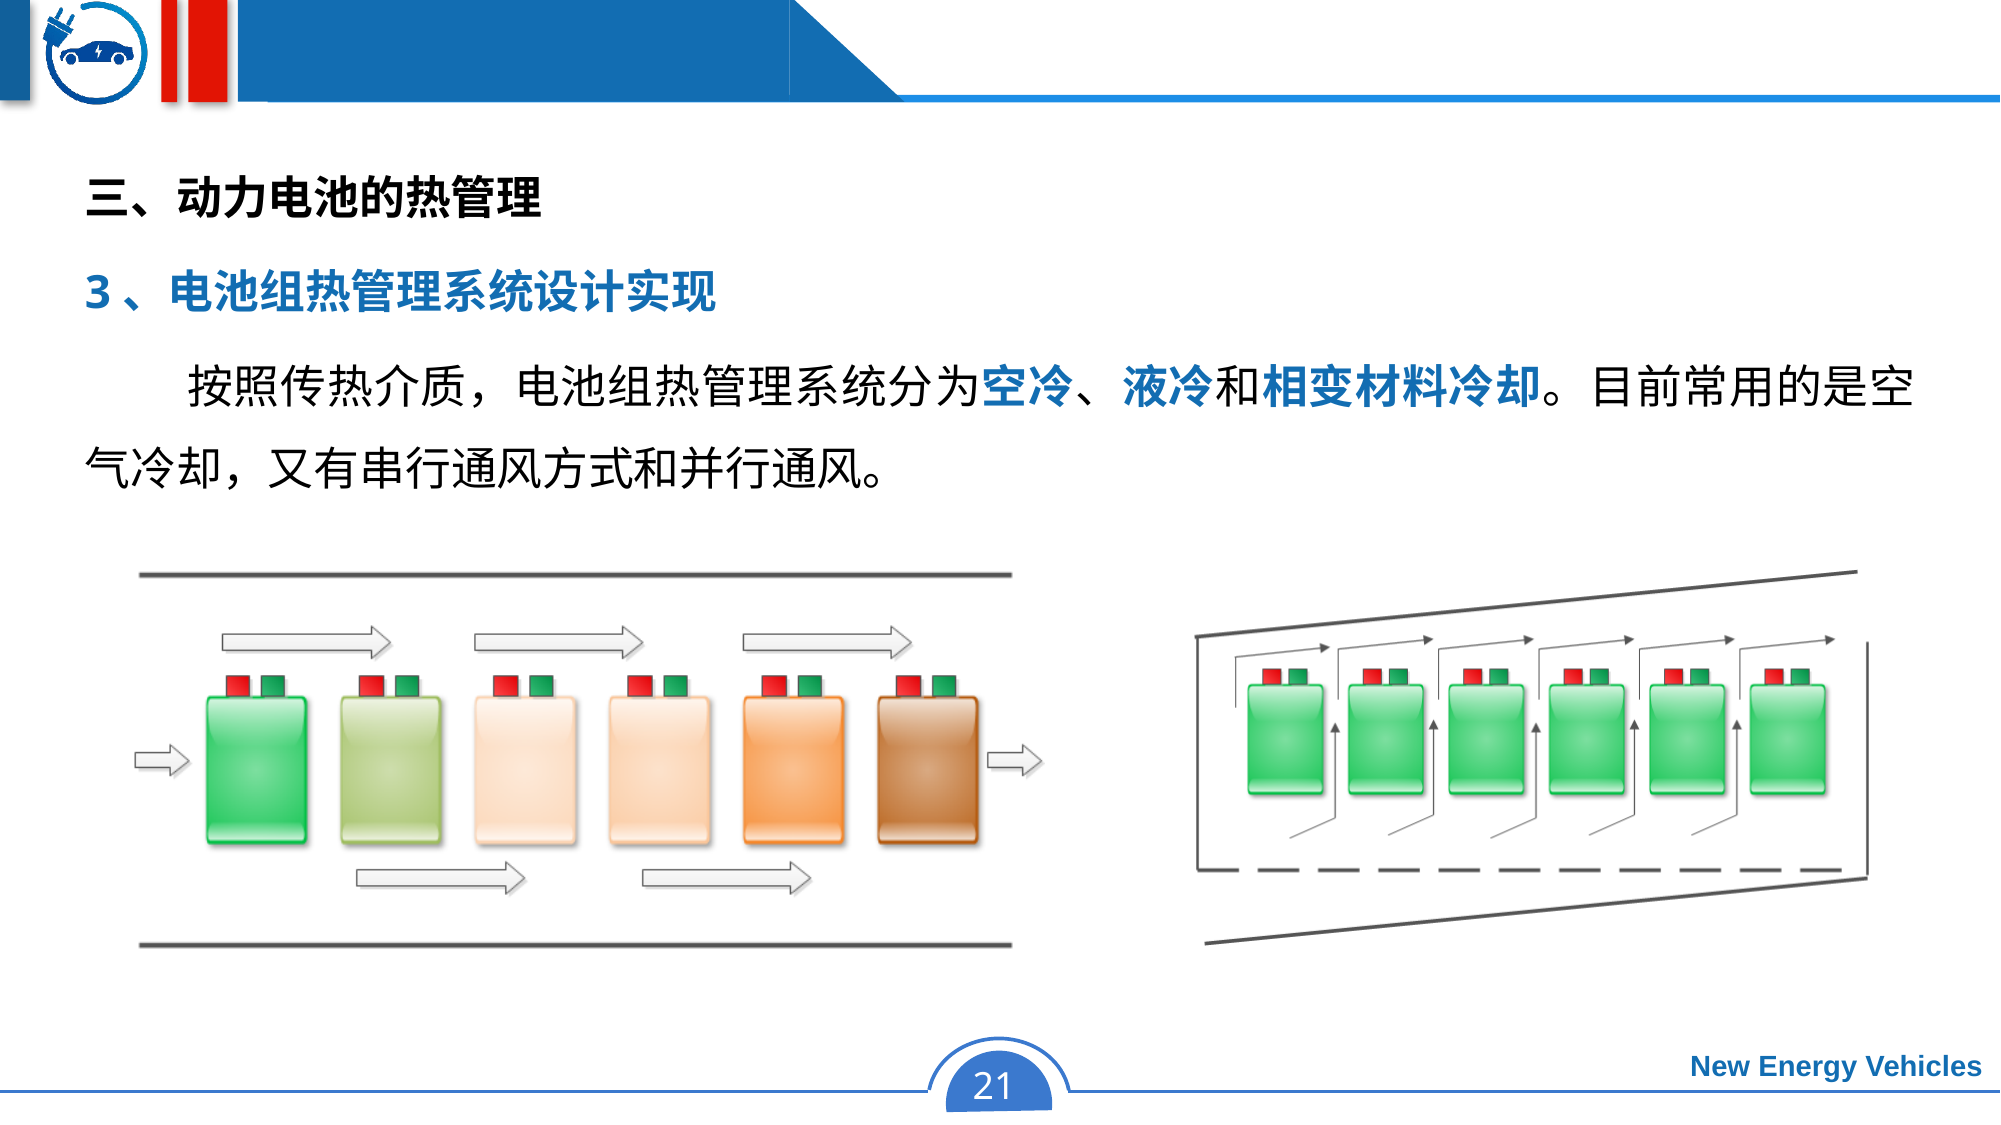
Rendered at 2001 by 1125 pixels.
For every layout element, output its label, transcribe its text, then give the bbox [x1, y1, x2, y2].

text_box 三、动力电池的热管理 3、电池组热管理系统设计实现 按照传热介质，电池组热管理系统分为空冷、液冷和相变材料冷却。目前常用的是空气冷却，又有串行通风方式和并行通风。 [70, 147, 1931, 503]
picture [41, 0, 148, 107]
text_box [124, 565, 1876, 950]
